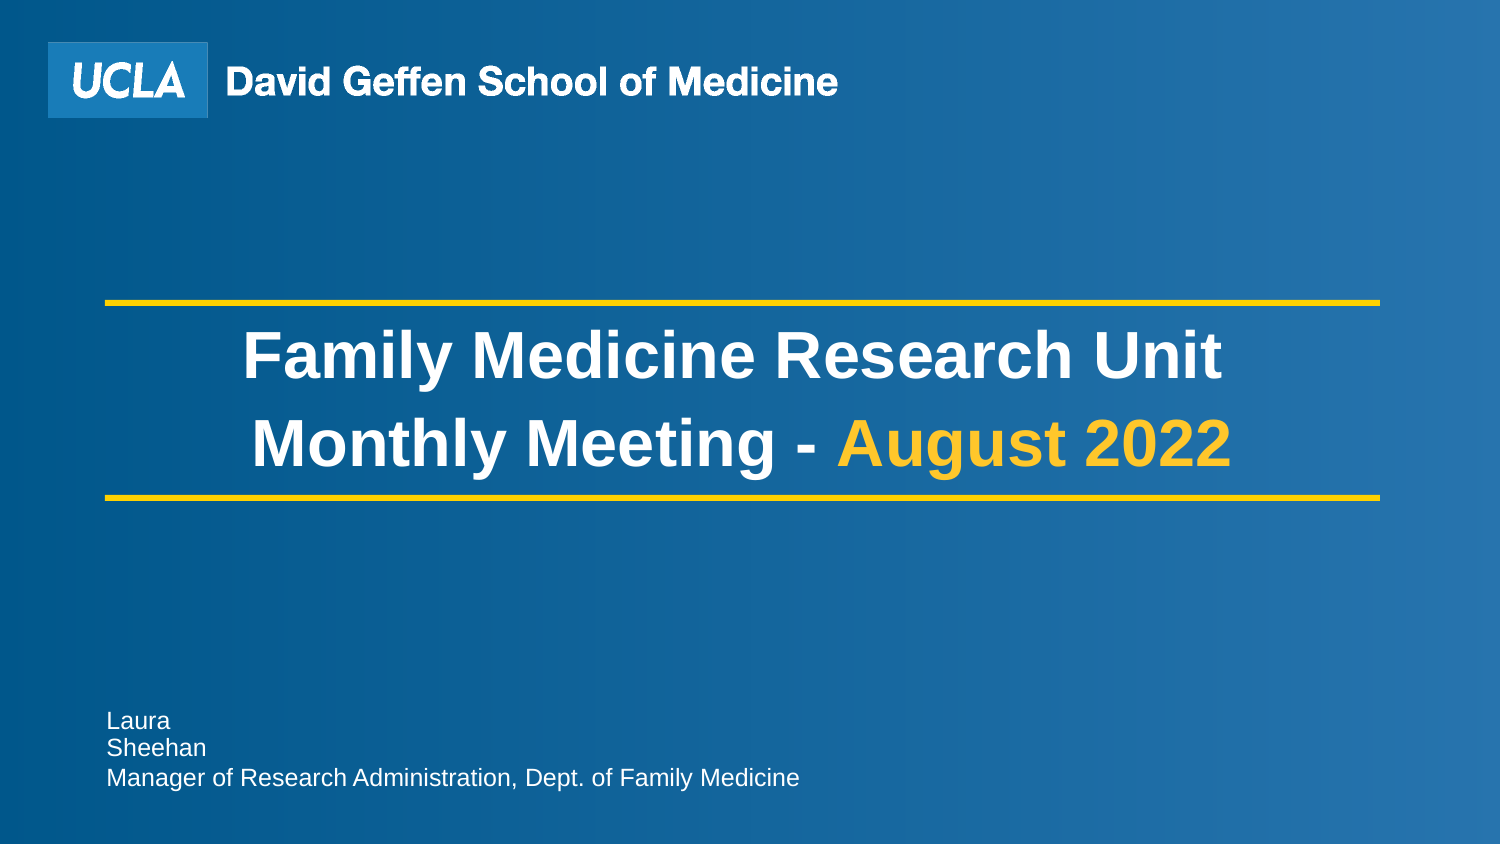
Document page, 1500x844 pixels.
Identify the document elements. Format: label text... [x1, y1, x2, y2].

picture [0, 0, 893, 161]
list Family Medicine Research Unit Monthly Meeting - August 2022 [105, 320, 1380, 483]
list Manager of Research Administration, Dept. of Family Medicine [105, 765, 805, 793]
list Laura Sheehan [105, 735, 279, 763]
